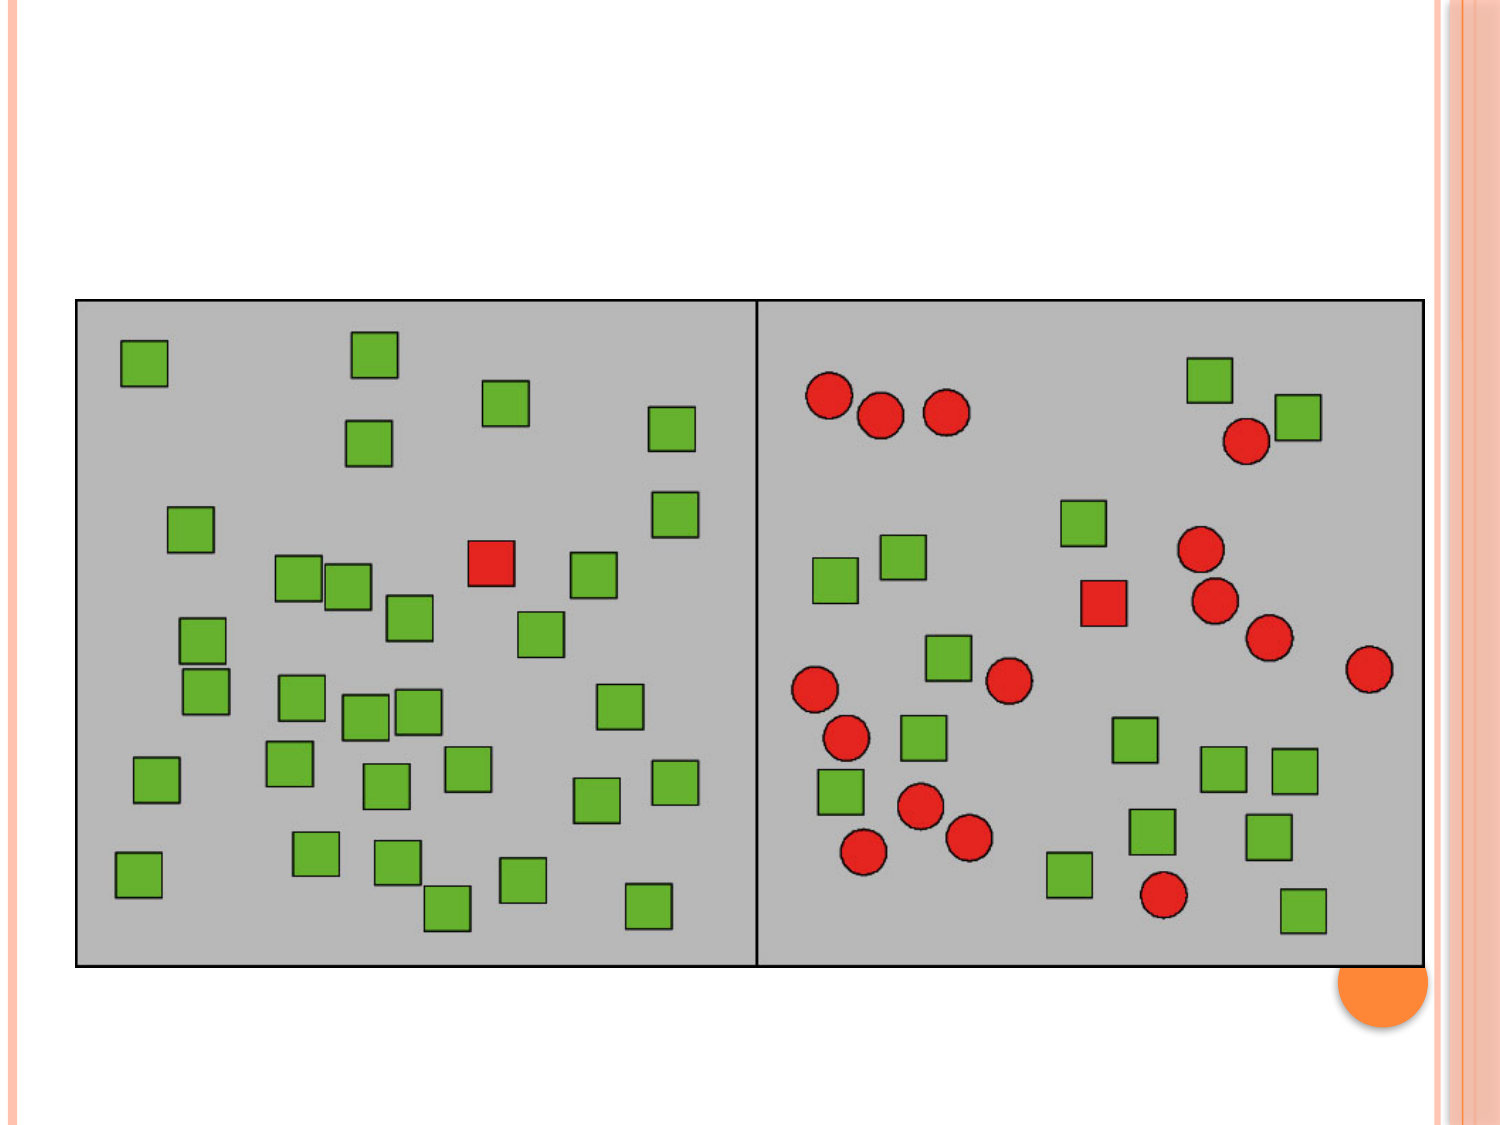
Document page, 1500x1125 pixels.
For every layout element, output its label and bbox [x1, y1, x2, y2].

list [74, 299, 1426, 969]
